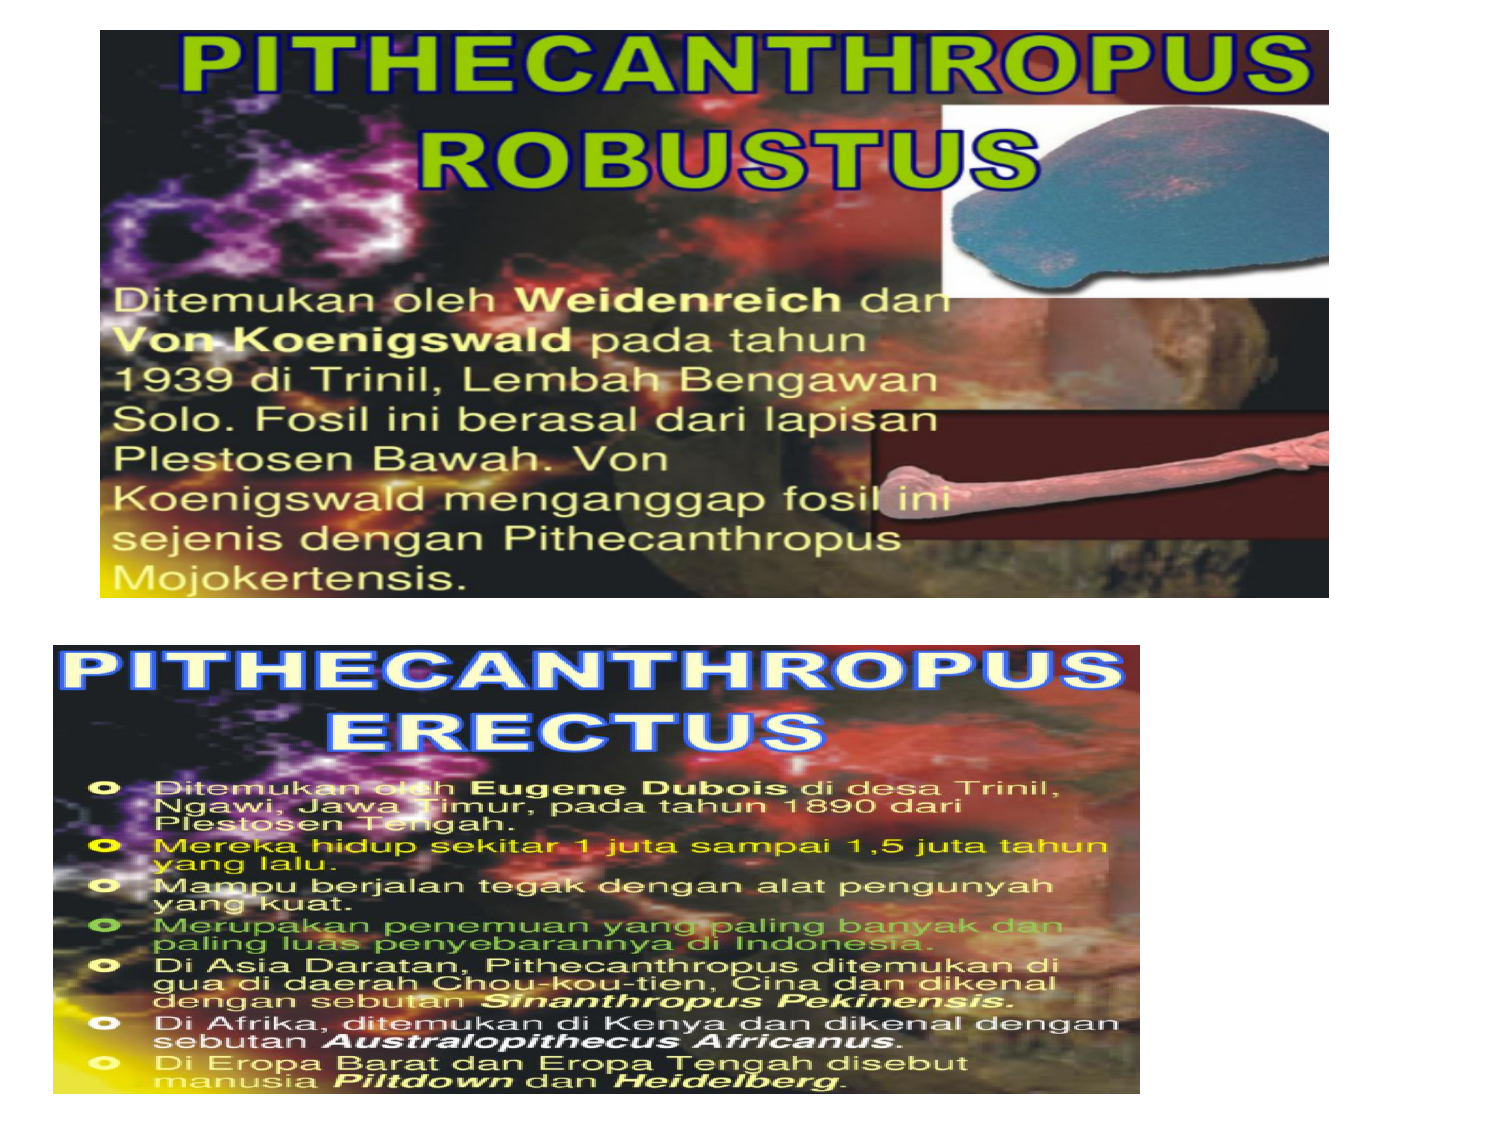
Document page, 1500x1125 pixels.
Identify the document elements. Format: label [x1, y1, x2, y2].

picture [52, 644, 1140, 1095]
picture [100, 30, 1329, 599]
